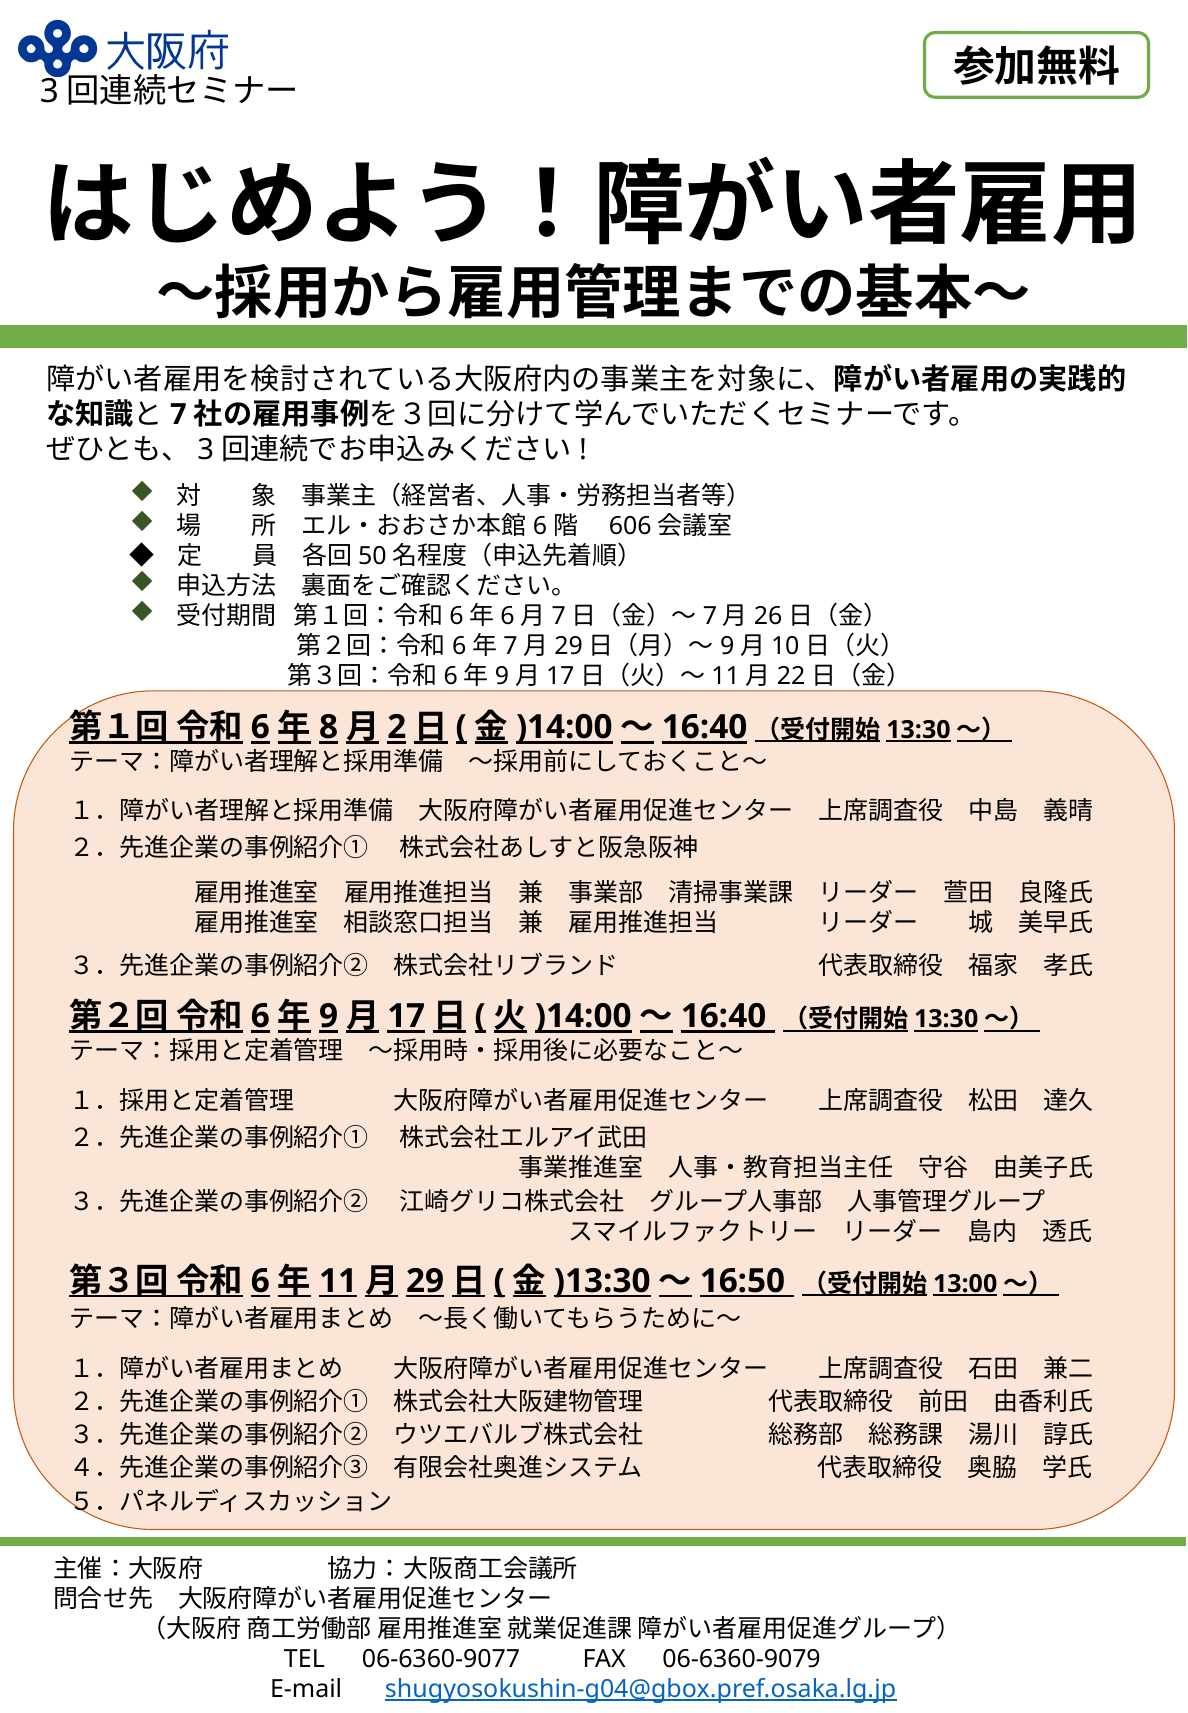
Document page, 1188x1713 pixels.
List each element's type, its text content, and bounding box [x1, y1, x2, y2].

text_box 第１回 令和6年8月2日(金)14:00～16:40（受付開始13:30～） テーマ：障がい者理解と採用準備 ～採用前にしておくこと～ １．障がい者理解と採用準備 大阪府障がい者雇用促進センター 上席調査役 中島 義晴 ２．先進企業の事例紹介① 株式会社あしすと阪急阪神 雇用推進室 雇用推進担当 兼 事業部 清掃事業課 リーダー 萱田 良隆氏 雇用推進室 相談窓口担当 兼 雇用推進担当 リーダー 城 美早氏 ３．先進企業の事例紹介② 株式会社リブランド 代表取締役 福家 孝氏 第２回 令和6年9月17日(火)14:00～16:40 （受付開始13:30～） テーマ：採用と定着管理 ～採用時・採用後に必要なこと～ １．採用と定着管理 大阪府障がい者雇用促進センター 上席調査役 松田 達久 ２．先進企業の事例紹介① 株式会社エルアイ武田 事業推進室 人事・教育担当主任 守谷 由美子氏 ３．先進企業の事例紹介② 江崎グリコ株式会社 グループ人事部 人事管理グループ スマイルファクトリー リーダー 島内 透氏 第３回 令和6年11月29日(金)13:30～16:50 （受付開始13:00～） テーマ：障がい者雇用まとめ ～長く働いてもらうために～ １．障がい者雇用まとめ 大阪府障がい者雇用促進センター 上席調査役 石田 兼二 ２．先進企業の事例紹介① 株式会社大阪建物管理 代表取締役 前田 由香利氏 ３．先進企業の事例紹介② ウツエバルブ株式会社 総務部 総務課 湯川 諄氏 ４．先進企業の事例紹介③ 有限会社奥進システム 代表取締役 奥脇 学氏 ５．パネルディスカッション [12, 690, 1176, 1531]
text_box はじめよう！障がい者雇用 ～採用から雇用管理までの基本～ [12, 137, 1175, 325]
text_box 3回連続セミナー [24, 57, 474, 157]
text_box 対 象 事業主（経営者、人事・労務担当者等） 場 所 エル・おおさか本館6階 606会議室 ◆ 定 員 各回50名程度（申込先着順） 申込方法 裏面をご確認ください。 受付期間 第１回：令和6年6月7日（金）～7月26日（金） 第２回：令和6年7月29日（月）～9月10日（火） 第３回：令和6年9月17日（火）～11月22日（金） [114, 473, 1084, 697]
text_box 参加無料 [923, 31, 1150, 99]
text_box 主催：大阪府 協力：大阪商工会議所 問合せ先 大阪府障がい者雇用促進センター （大阪府 商工労働部 雇用推進室 就業促進課 障がい者雇用促進グループ） TEL 06-6360-9077 FAX 06-6360-9079 E-mail shugyosokushin-g04@gbox.pref.osaka.lg.jp [38, 1563, 1102, 1695]
text_box 障がい者雇用を検討されている大阪府内の事業主を対象に、障がい者雇用の実践的な知識と7社の雇用事例を３回に分けて学んでいただくセミナーです。 ぜひとも、3回連続でお申込みください! [31, 353, 1155, 473]
picture [13, 11, 240, 77]
